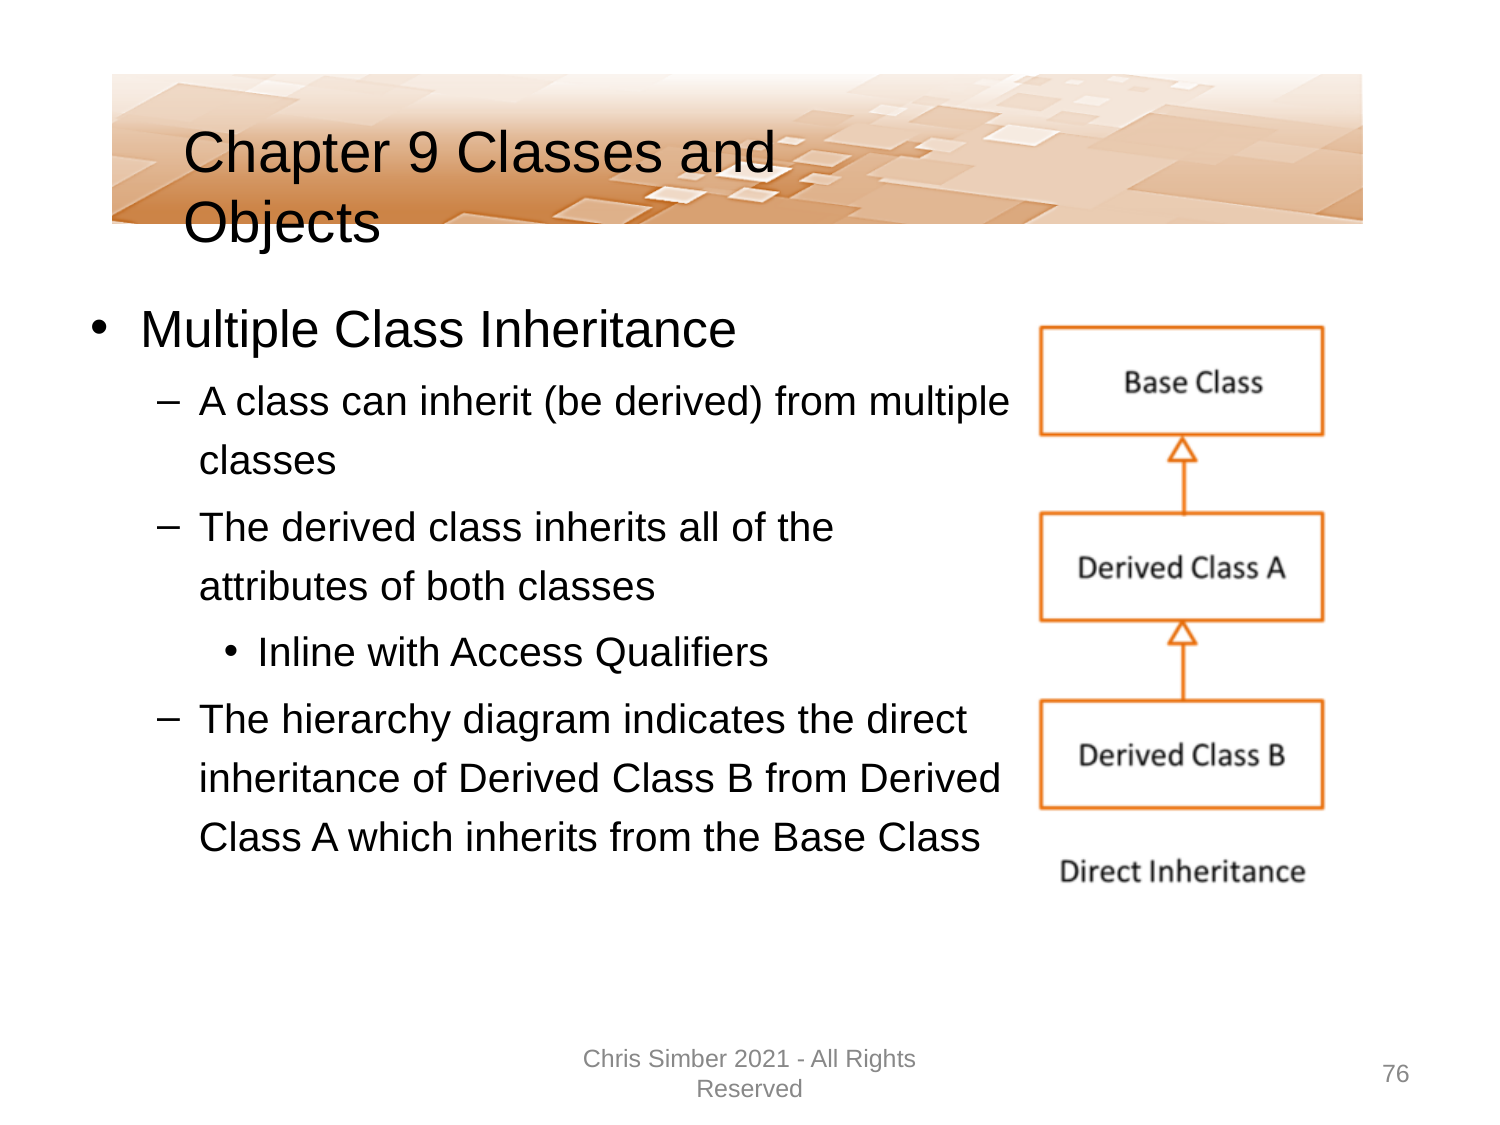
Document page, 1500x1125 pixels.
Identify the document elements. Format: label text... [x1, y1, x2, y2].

slide_number ‹#› [1074, 1042, 1425, 1103]
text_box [112, 74, 1363, 224]
list Multiple Class Inheritance A class can inherit (be derived) from multiple classes The derived class inherits all of the attributes of both classes Inline with Access Qualifiers The hierarchy diagram indicates the direct inheritance of Derived Class B from Derived Class A which inherits from the Base Class [75, 275, 1033, 913]
picture [1024, 312, 1343, 905]
footer Chris Simber 2021 - All Rights Reserved [512, 1042, 988, 1103]
